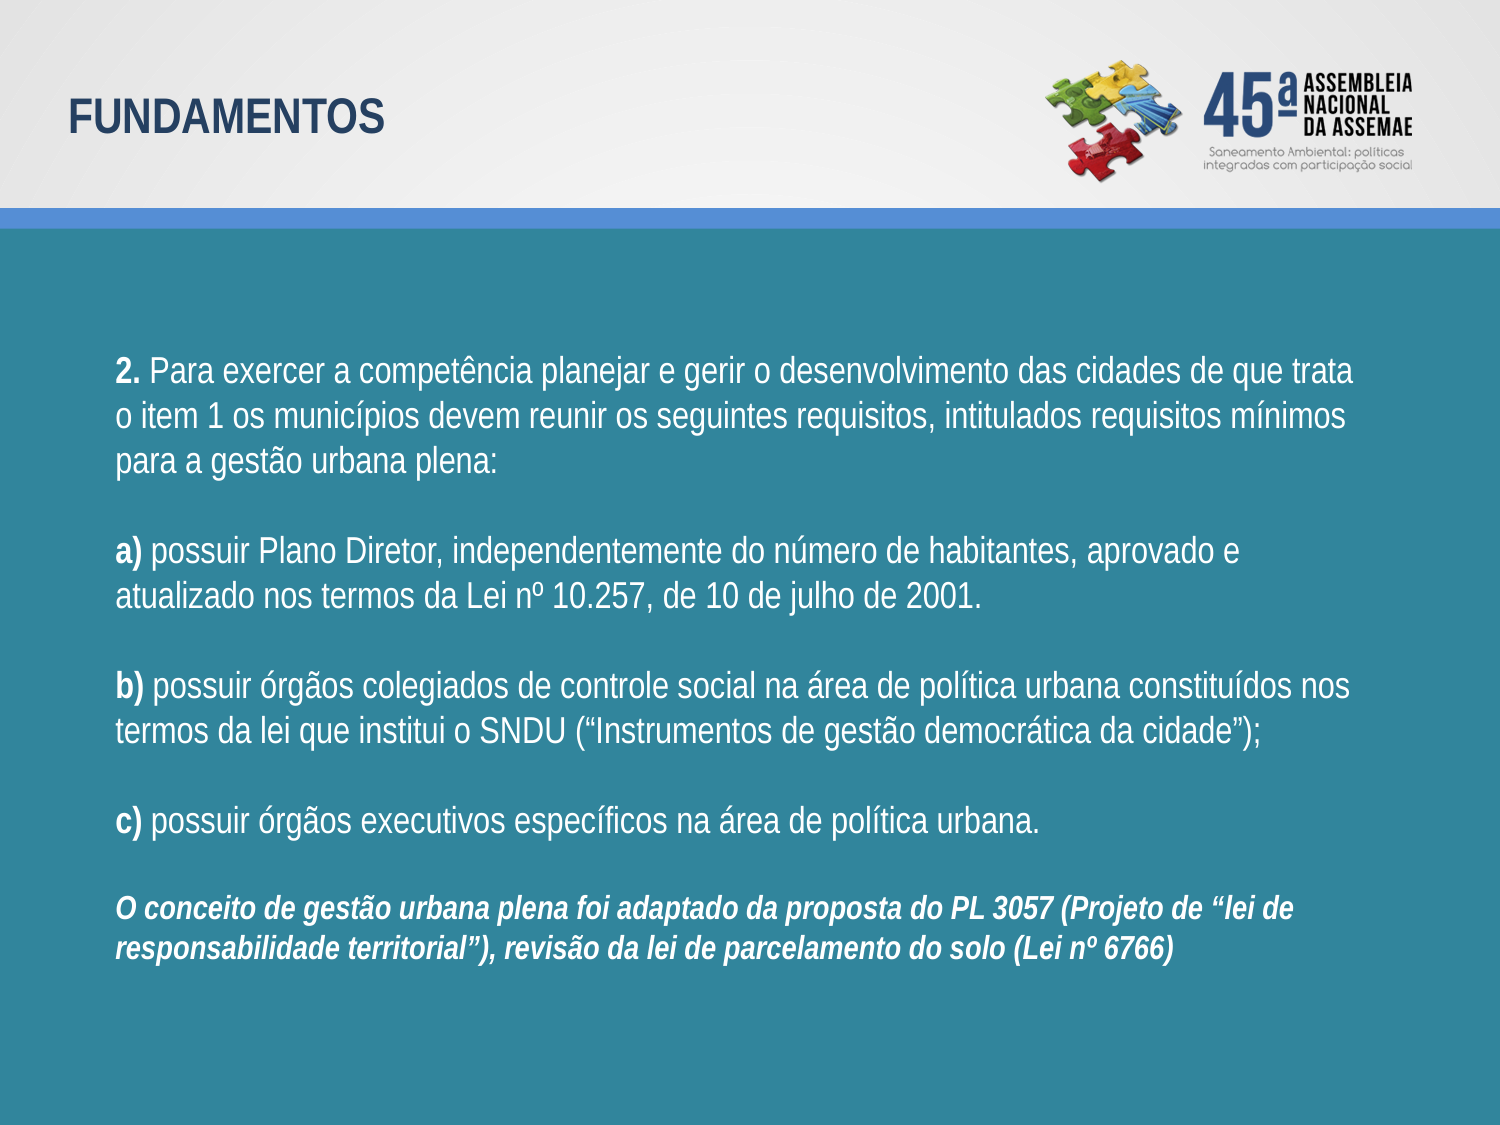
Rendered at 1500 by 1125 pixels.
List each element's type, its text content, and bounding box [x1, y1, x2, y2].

title 2. Para exercer a competência planejar e gerir o desenvolvimento das cidades de que trata o item 1 os municípios devem reunir os seguintes requisitos, intitulados requisitos mínimos para a gestão urbana plena: a) possuir Plano Diretor, independentemente do número de habitantes, aprovado e atualizado nos termos da Lei nº 10.257, de 10 de julho de 2001. b) possuir órgãos colegiados de controle social na área de política urbana constituídos nos termos da lei que institui o SNDU (“Instrumentos de gestão democrática da cidade”); c) possuir órgãos executivos específicos na área de política urbana. O conceito de gestão urbana plena foi adaptado da proposta do PL 3057 (Projeto de “lei de responsabilidade territorial”), revisão da lei de parcelamento do solo (Lei nº 6766) [100, 397, 1388, 825]
text_box [0, 231, 1500, 1125]
text_box [0, 206, 1500, 231]
text_box FUNDAMENTOS [53, 78, 1040, 149]
picture [1045, 60, 1412, 184]
